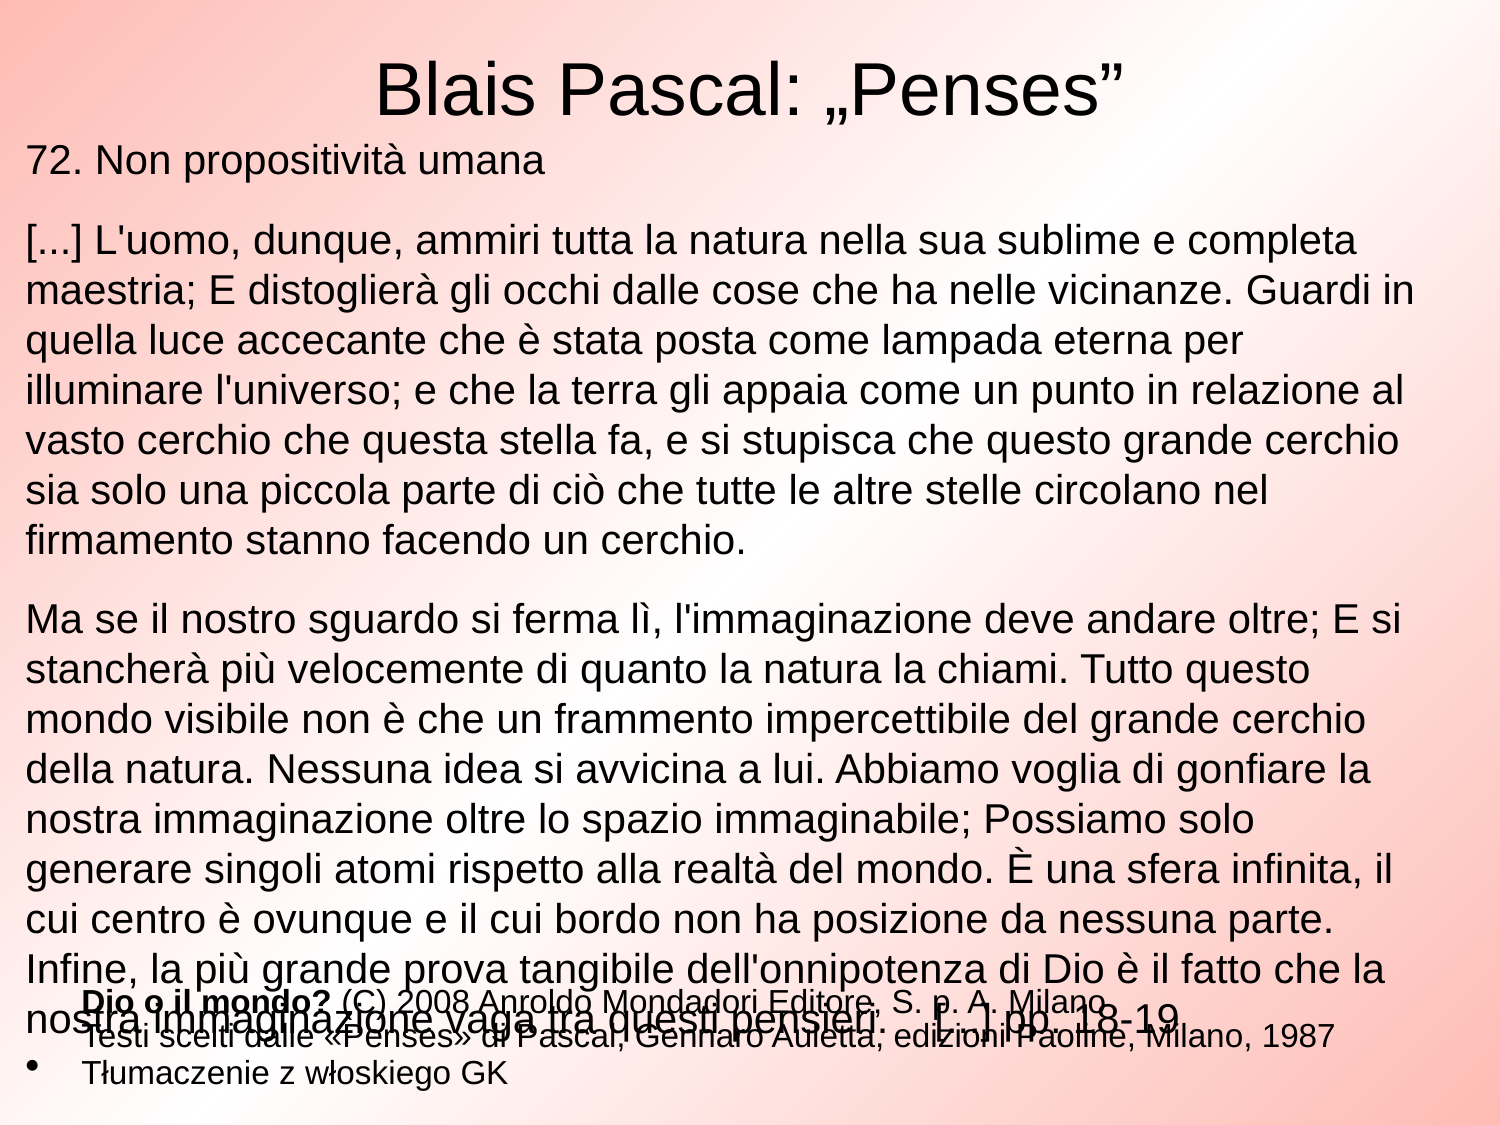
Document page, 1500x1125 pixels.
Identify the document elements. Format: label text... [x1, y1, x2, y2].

title Blais Pascal: „Penses” [75, 0, 1425, 125]
text_box Dio o il mondo? (C) 2008 Anroldo Mondadori Editore, S. p. A. Milano Testi scelti dalle «Penses» di Pascal, Gennaro Auletta, edizioni Paoline, Milano, 1987 Tłumaczenie z włoskiego GK [66, 979, 1354, 1100]
list 72. Non propositività umana [...] L'uomo, dunque, ammiri tutta la natura nella sua sublime e completa maestria; E distoglierà gli occhi dalle cose che ha nelle vicinanze. Guardi in quella luce accecante che è stata posta come lampada eterna per illuminare l'universo; e che la terra gli appaia come un punto in relazione al vasto cerchio che questa stella fa, e si stupisca che questo grande cerchio sia solo una piccola parte di ciò che tutte le altre stelle circolano nel firmamento stanno facendo un cerchio. Ma se il nostro sguardo si ferma lì, l'immaginazione deve andare oltre; E si stancherà più velocemente di quanto la natura la chiami. Tutto questo mondo visibile non è che un frammento impercettibile del grande cerchio della natura. Nessuna idea si avvicina a lui. Abbiamo voglia di gonfiare la nostra immaginazione oltre lo spazio immaginabile; Possiamo solo generare singoli atomi rispetto alla realtà del mondo. È una sfera infinita, il cui centro è ovunque e il cui bordo non ha posizione da nessuna parte. Infine, la più grande prova tangibile dell'onnipotenza di Dio è il fatto che la nostra immaginazione vaga tra questi pensieri. [...] pp. 18-19 [10, 125, 1434, 851]
